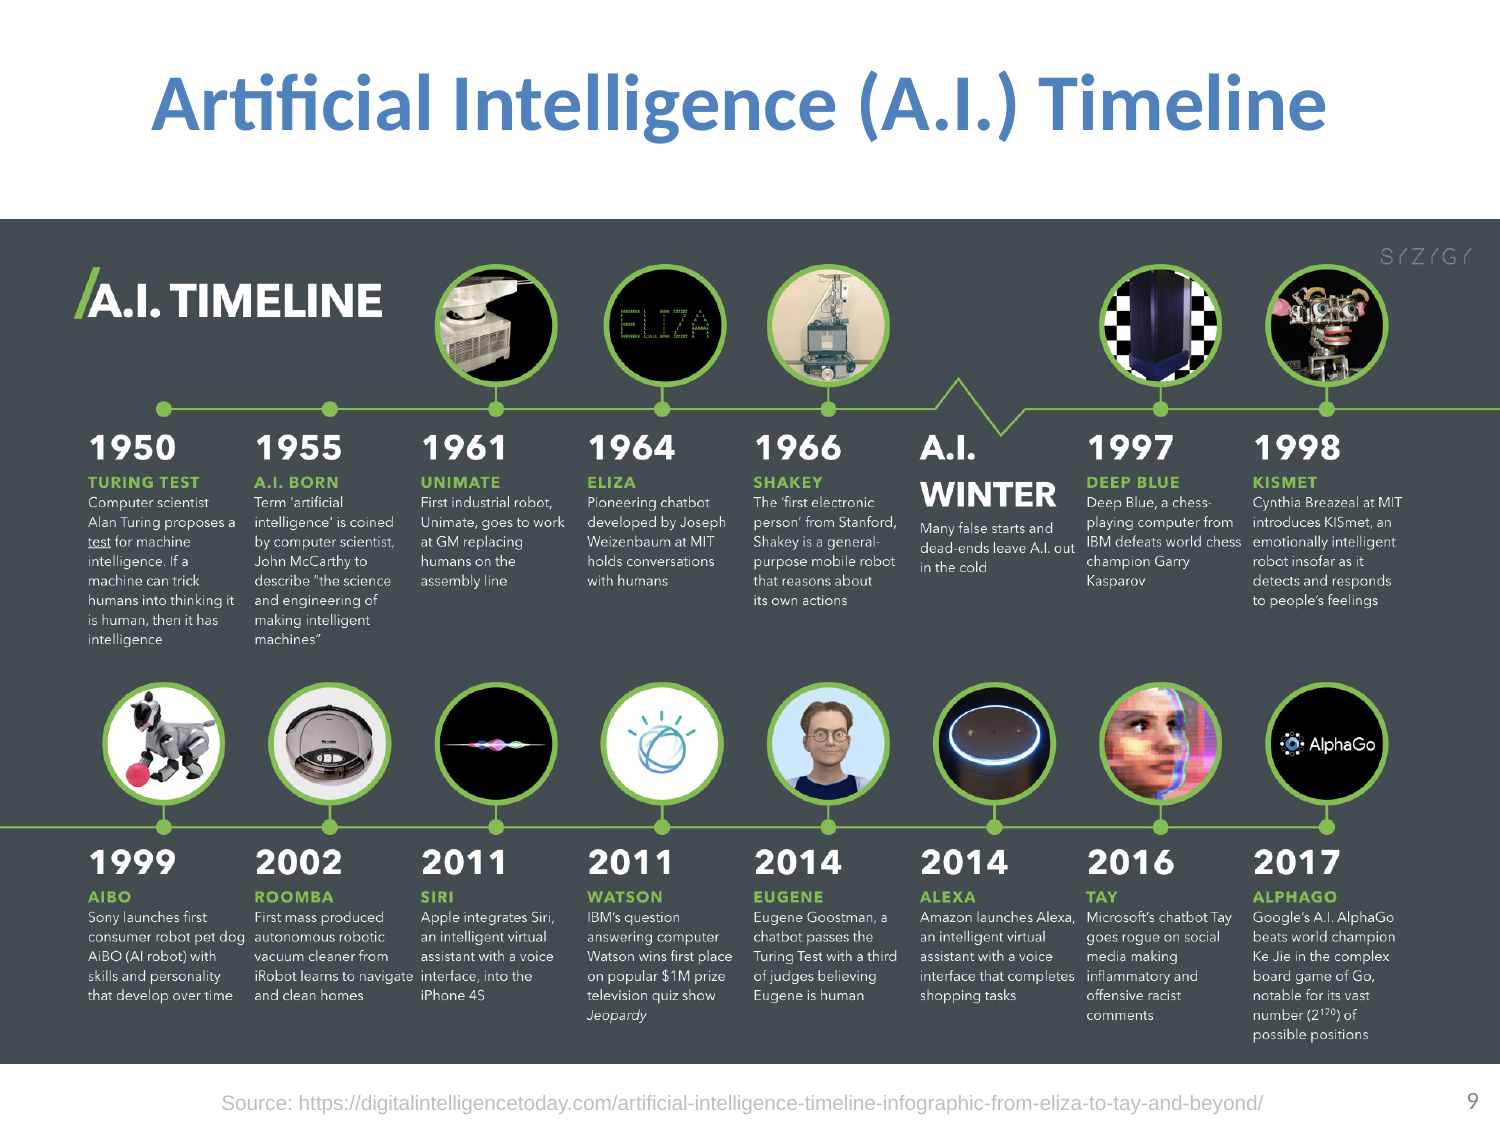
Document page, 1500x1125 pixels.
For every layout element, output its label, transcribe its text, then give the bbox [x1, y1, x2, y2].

picture [0, 219, 1500, 1064]
text_box Source: https://digitalintelligencetoday.com/artificial-intelligence-timeline-infographic-from-eliza-to-tay-and-beyond/ [206, 1082, 1359, 1122]
title Artificial Intelligence (A.I.) Timeline [75, 4, 1425, 192]
slide_number 9 [1144, 1070, 1495, 1125]
